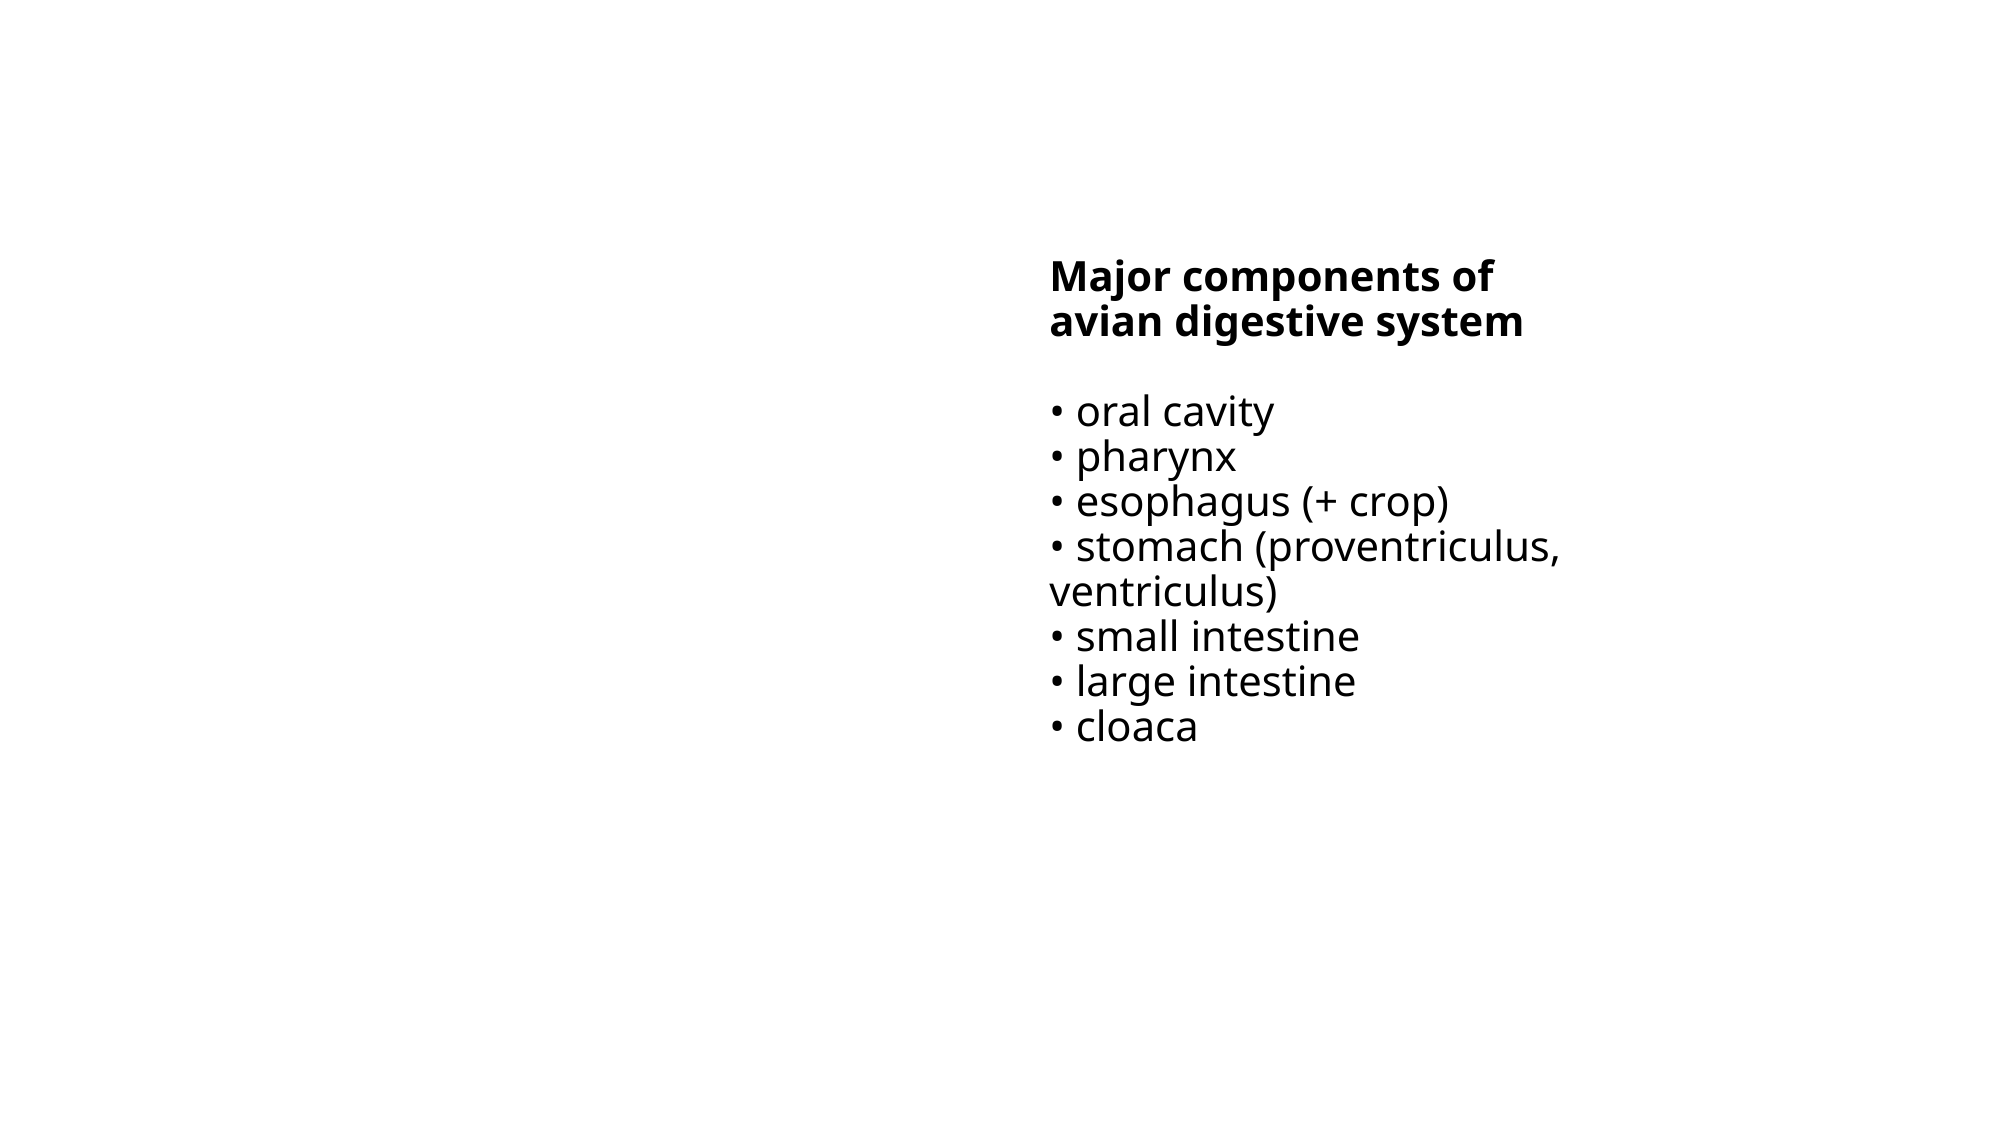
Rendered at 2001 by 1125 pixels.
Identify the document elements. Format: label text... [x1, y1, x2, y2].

title Major components of avian digestive system • oral cavity • pharynx • esophagus (+ crop) • stomach (proventriculus, ventriculus) • small intestine • large intestine • cloaca [1034, 78, 1773, 928]
